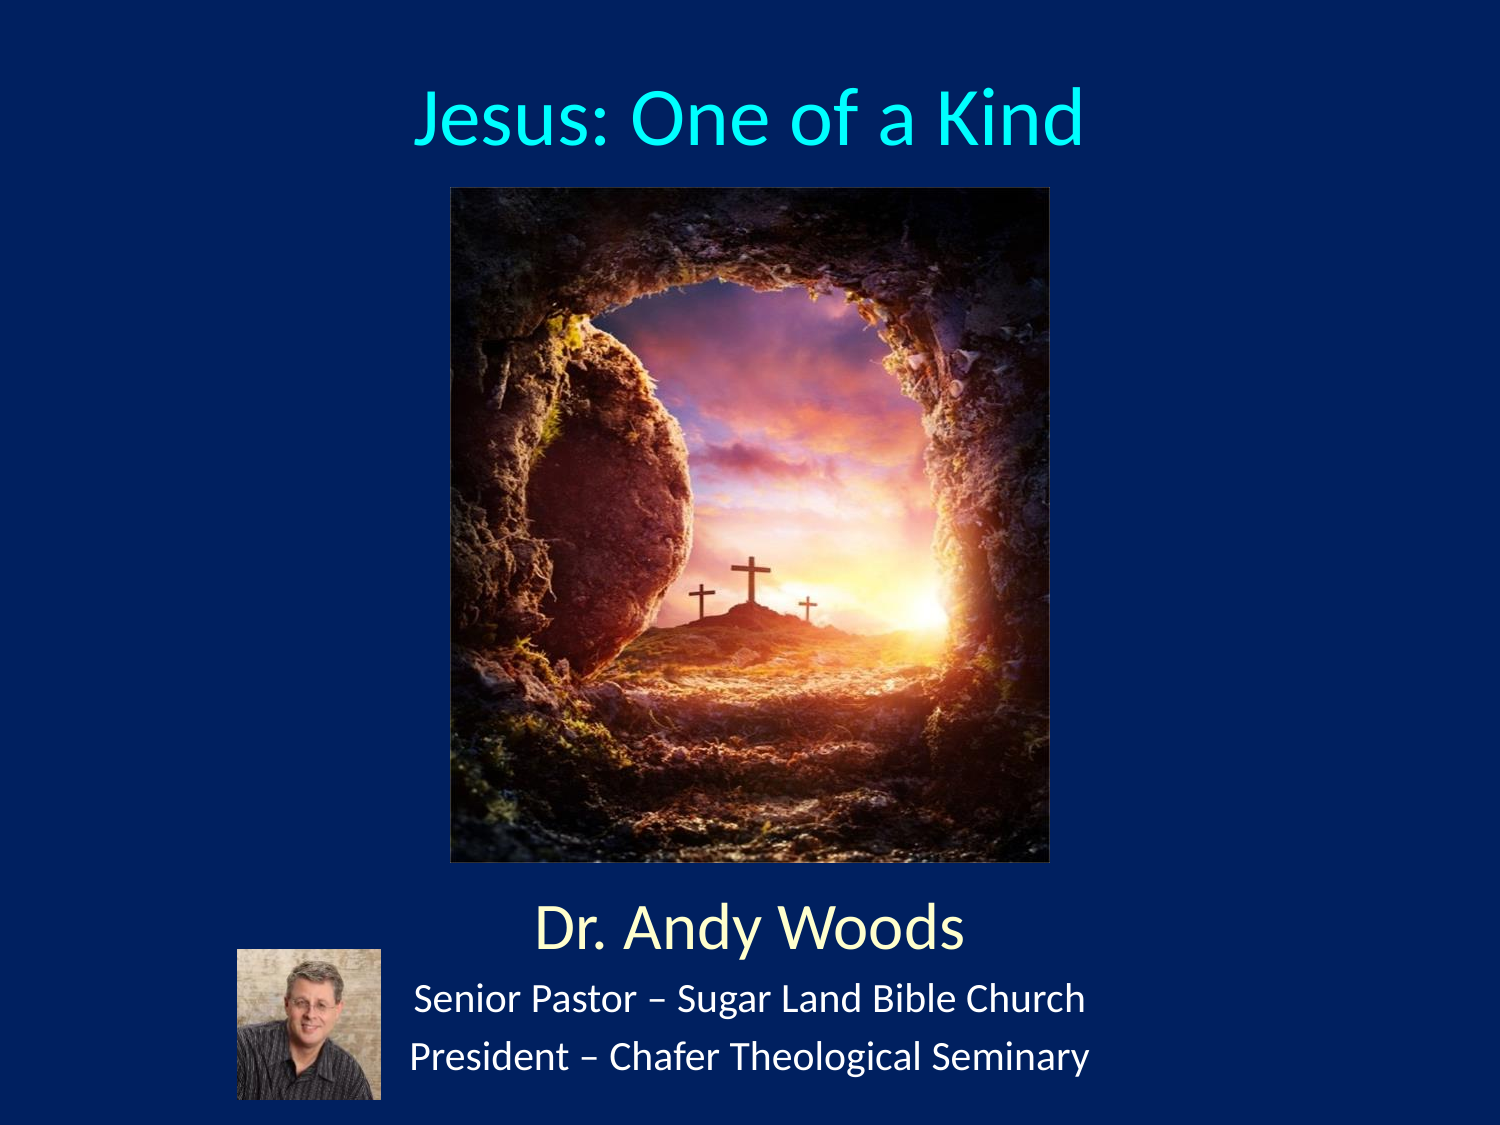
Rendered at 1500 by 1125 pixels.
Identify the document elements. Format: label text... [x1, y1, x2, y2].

text_box Jesus: One of a Kind [378, 37, 1122, 188]
picture [237, 949, 381, 1101]
picture [449, 187, 1051, 863]
text_box Dr. Andy Woods Senior Pastor – Sugar Land Bible Church President – Chafer Theological Seminary [368, 874, 1132, 1100]
